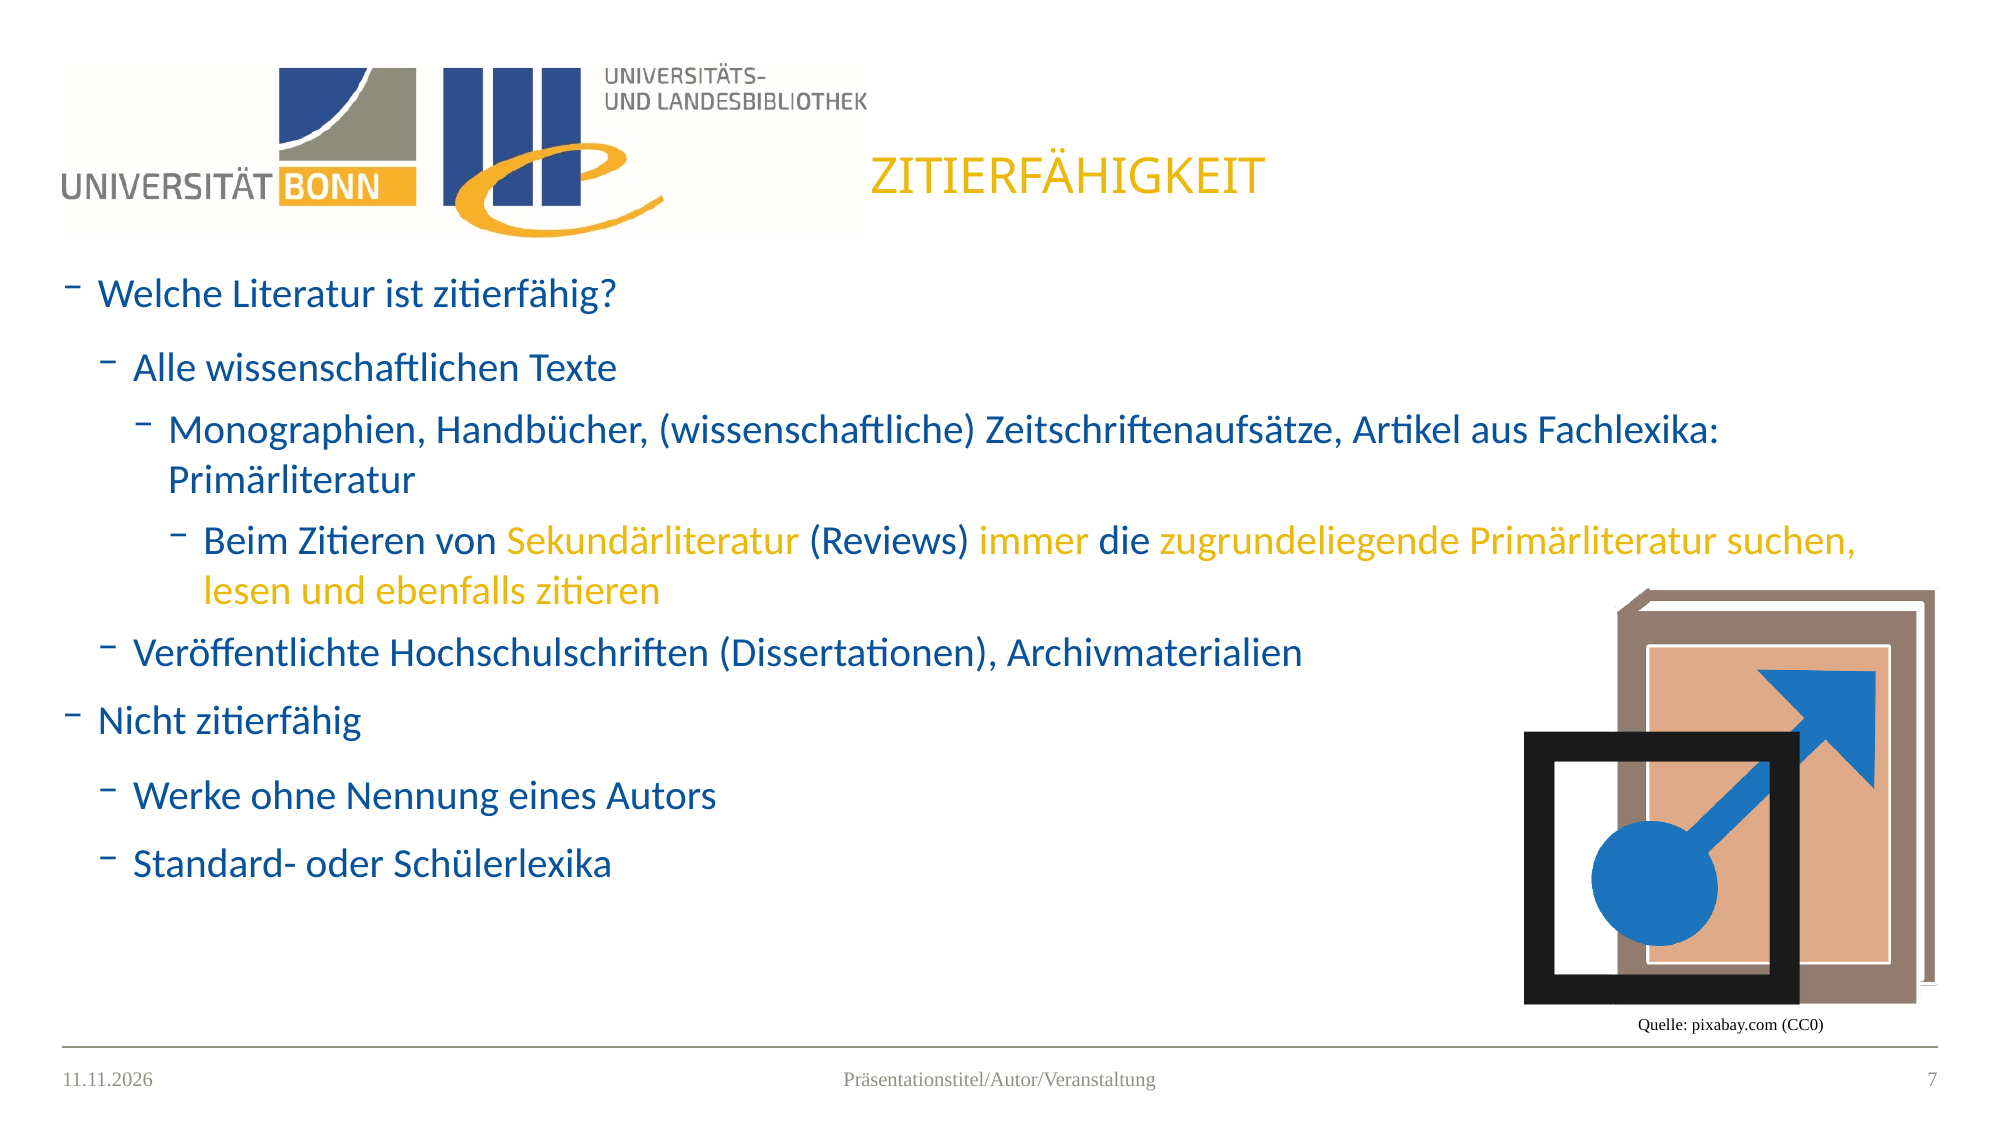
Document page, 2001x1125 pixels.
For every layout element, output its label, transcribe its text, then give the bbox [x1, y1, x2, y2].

footer Präsentationstitel/Autor/Veranstaltung [453, 1046, 1547, 1110]
text_box Quelle: pixabay.com (CC0) [1623, 1016, 1840, 1042]
title zitierfähigkeit [870, 62, 1938, 204]
picture [62, 62, 867, 239]
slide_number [62, 1046, 250, 1110]
list Welche Literatur ist zitierfähig? Alle wissenschaftlichen Texte Monographien, Handbücher, (wissenschaftliche) Zeitschriftenaufsätze, Artikel aus Fachlexika: Primärliteratur Beim Zitieren von Sekundärliteratur (Reviews) immer die zugrundeliegende Primärliteratur suchen, lesen und ebenfalls zitieren Veröffentlichte Hochschulschriften (Dissertationen), Archivmaterialien Nicht zitierfähig Werke ohne Nennung eines Autors Standard- oder Schülerlexika [62, 265, 1938, 985]
picture [1524, 585, 1938, 1008]
slide_number 6 [1812, 1046, 1938, 1110]
